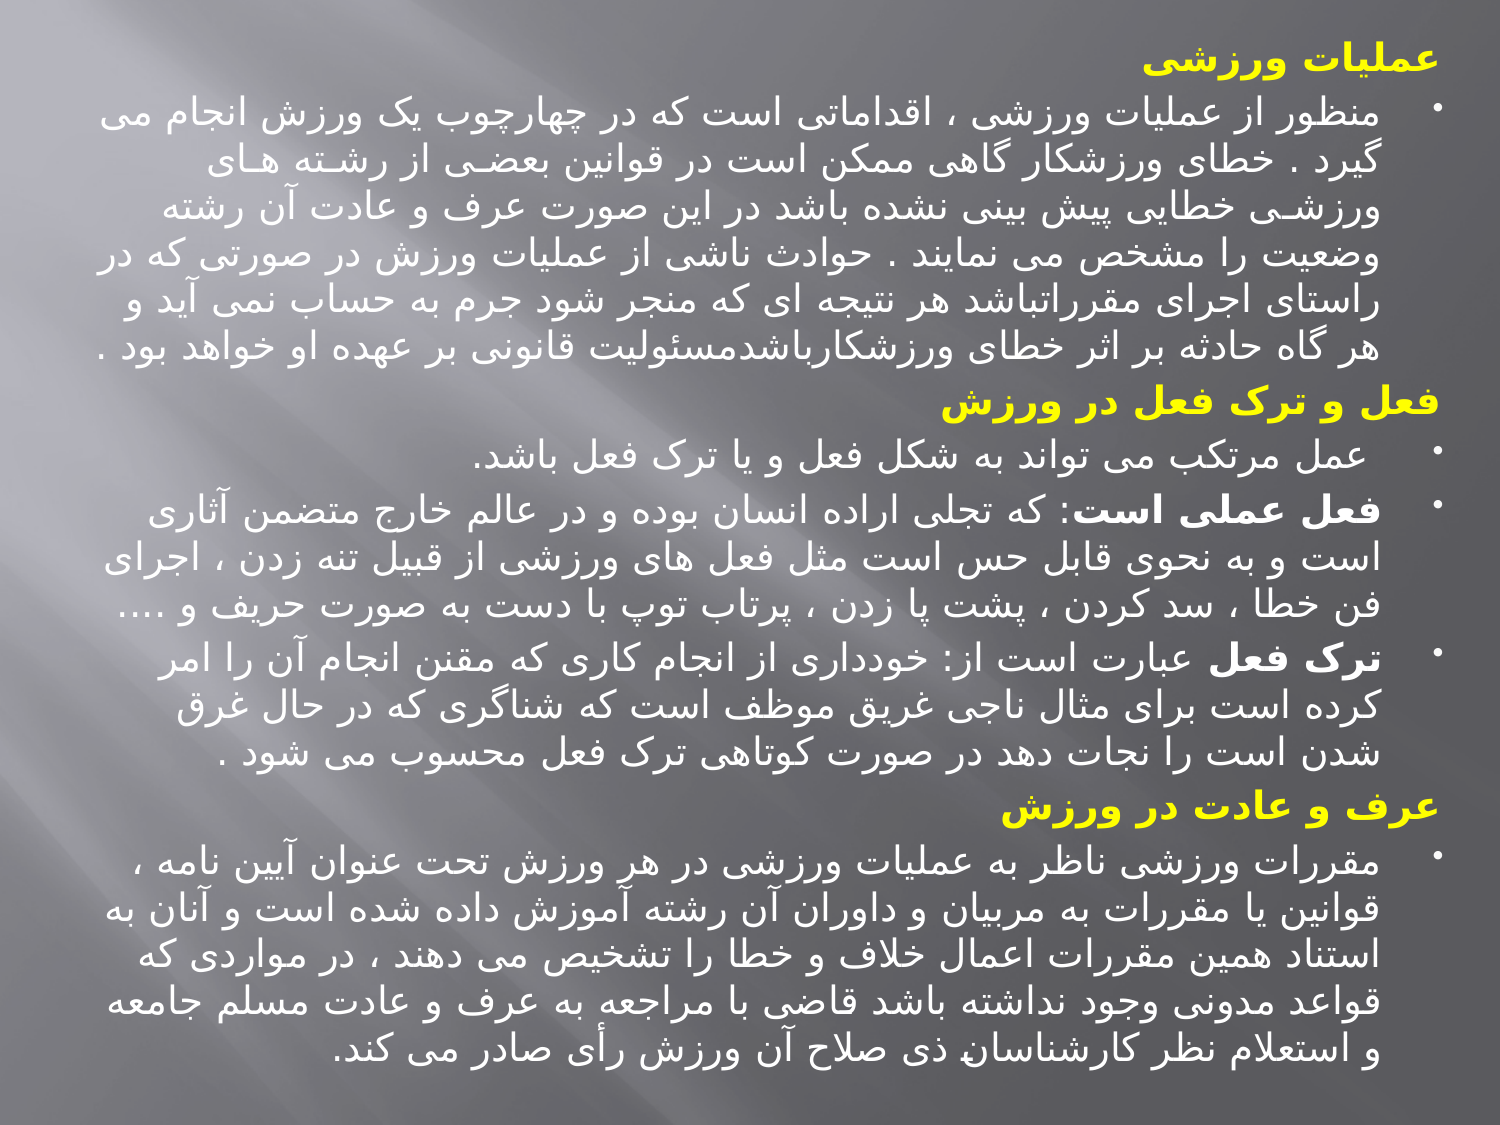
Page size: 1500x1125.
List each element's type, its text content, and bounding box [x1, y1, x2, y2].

list عملیات ورزشی منظور از عملیات ورزشی ، اقداماتی است که در چهارچوب یک ورزش انجام می گیرد . خطای ورزشکار گاهی ممکن است در قوانین بعضـی از رشـته هـای ورزشـی خطایی پیش بینی نشده باشد در این صورت عرف و عادت آن رشته وضعیت را مشخص می نمایند . حوادث ناشی از عملیات ورزش در صورتی که در راستای اجرای مقرراتباشد هر نتیجه ای که منجر شود جرم به حساب نمی آید و هر گاه حادثه بر اثر خطای ورزشکارباشدمسئولیت قانونی بر عهده او خواهد بود . فعل و ترک فعل در ورزش عمل مرتکب می تواند به شکل فعل و یا ترک فعل باشد. فعل عملی است: که تجلی اراده انسان بوده و در عالم خارج متضمن آثاری است و به نحوی قابل حس است مثل فعل های ورزشی از قبیل تنه زدن ، اجرای فن خطا ، سد کردن ، پشت پا زدن ، پرتاب توپ با دست به صورت حریف و .... ترک فعل عبارت است از: خودداری از انجام کاری که مقنن انجام آن را امر کرده است برای مثال ناجی غریق موظف است که شناگری که در حال غرق شدن است را نجات دهد در صورت کوتاهی ترک فعل محسوب می شود . عرف و عادت در ورزش مقررات ورزشی ناظر به عملیات ورزشی در هر ورزش تحت عنوان آیین نامه ، قوانین یا مقررات به مربیان و داوران آن رشته آموزش داده شده است و آنان به استناد همین مقررات اعمال خلاف و خطا را تشخیص می دهند ، در مواردی که قواعد مدونی وجود نداشته باشد قاضی با مراجعه به عرف و عادت مسلم جامعه و استعلام نظر کارشناسان ذی صلاح آن ورزش رأی صادر می کند. [75, 24, 1475, 1125]
